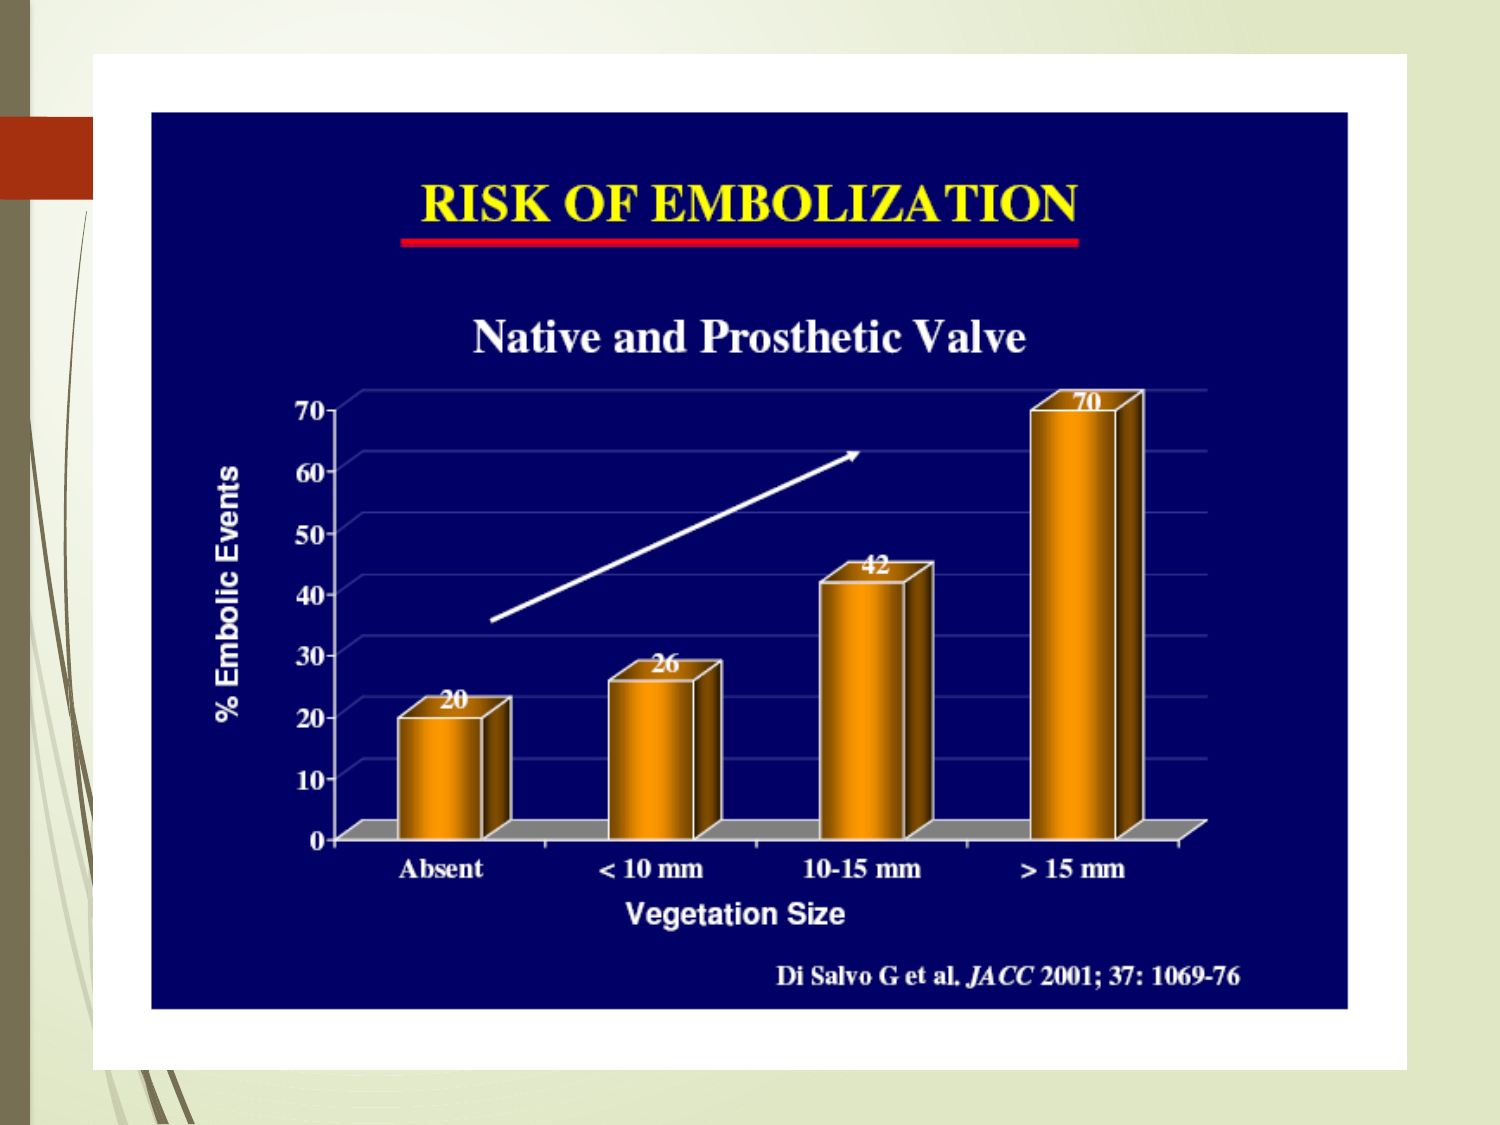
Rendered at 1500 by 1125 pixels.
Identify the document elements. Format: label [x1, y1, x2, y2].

picture [93, 53, 1407, 1070]
